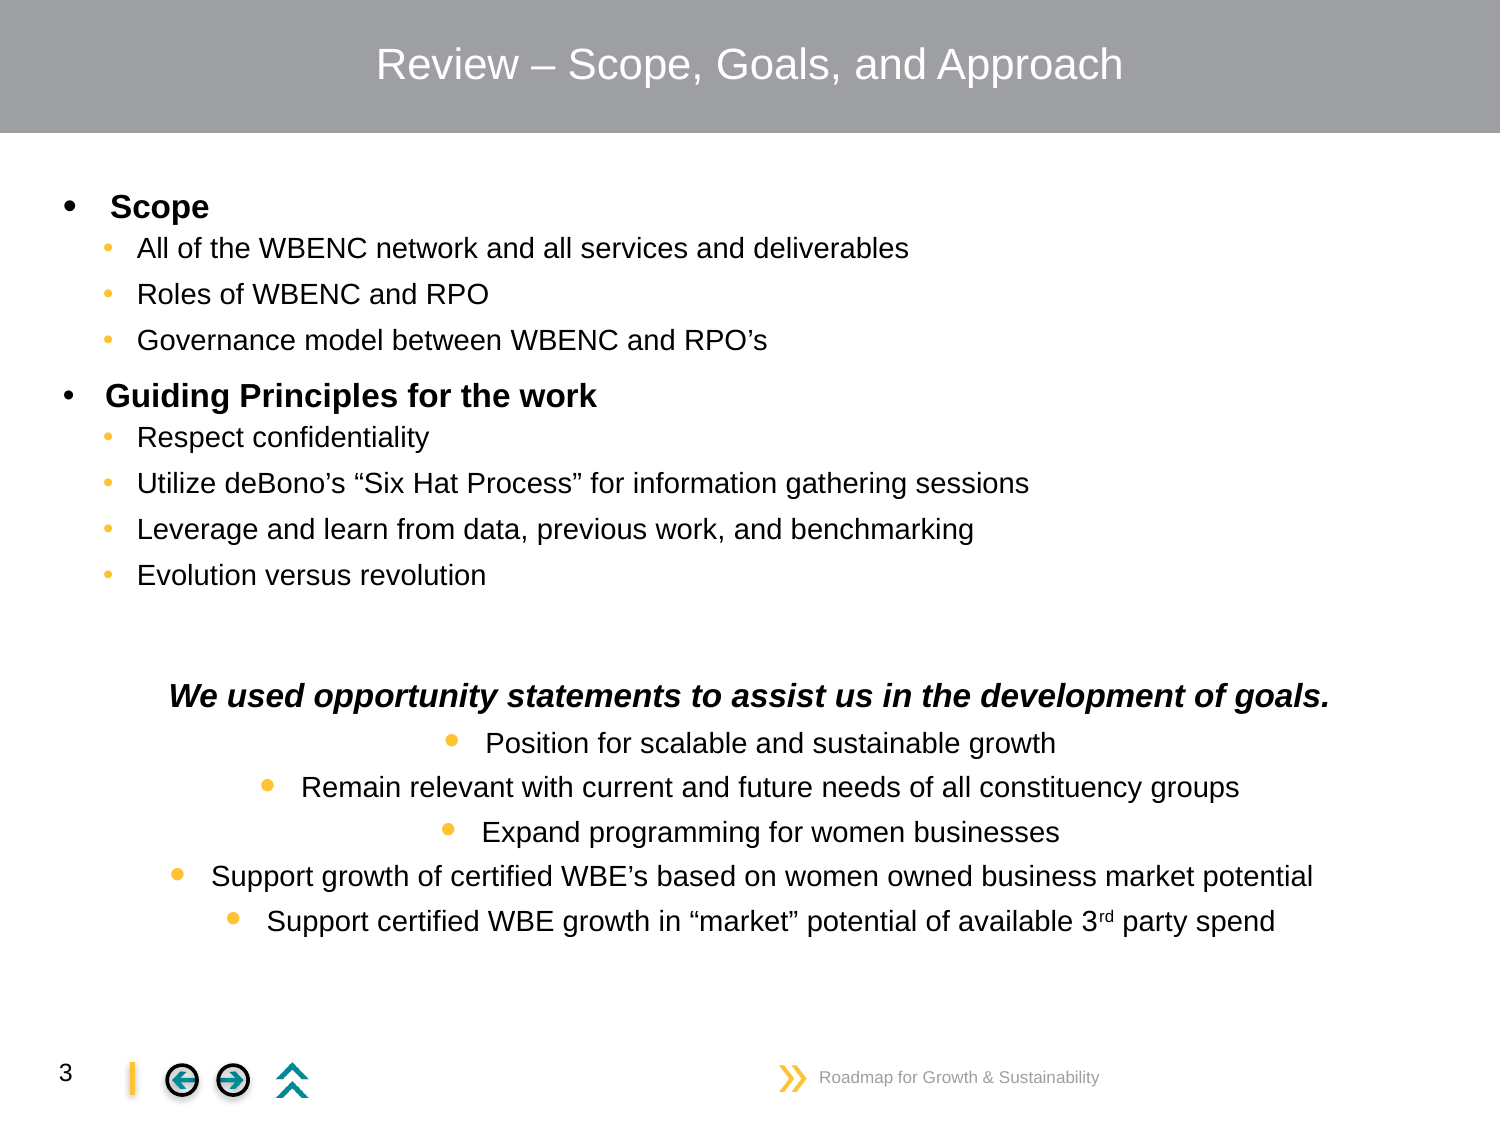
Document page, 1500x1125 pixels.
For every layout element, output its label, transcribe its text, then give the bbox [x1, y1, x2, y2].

title Review – Scope, Goals, and Approach [63, 0, 1438, 131]
picture [779, 1065, 807, 1092]
list Scope All of the WBENC network and all services and deliverables Roles of WBENC and RPO Governance model between WBENC and RPO’s Guiding Principles for the work Respect confidentiality Utilize deBono’s “Six Hat Process” for information gathering sessions Leverage and learn from data, previous work, and benchmarking Evolution versus revolution We used opportunity statements to assist us in the development of goals. Position for scalable and sustainable growth Remain relevant with current and future needs of all constituency groups Expand programming for women businesses Support growth of certified WBE’s based on women owned business market potential Support certified WBE growth in “market” potential of available 3rd party spend [63, 190, 1438, 972]
picture [275, 1062, 309, 1098]
